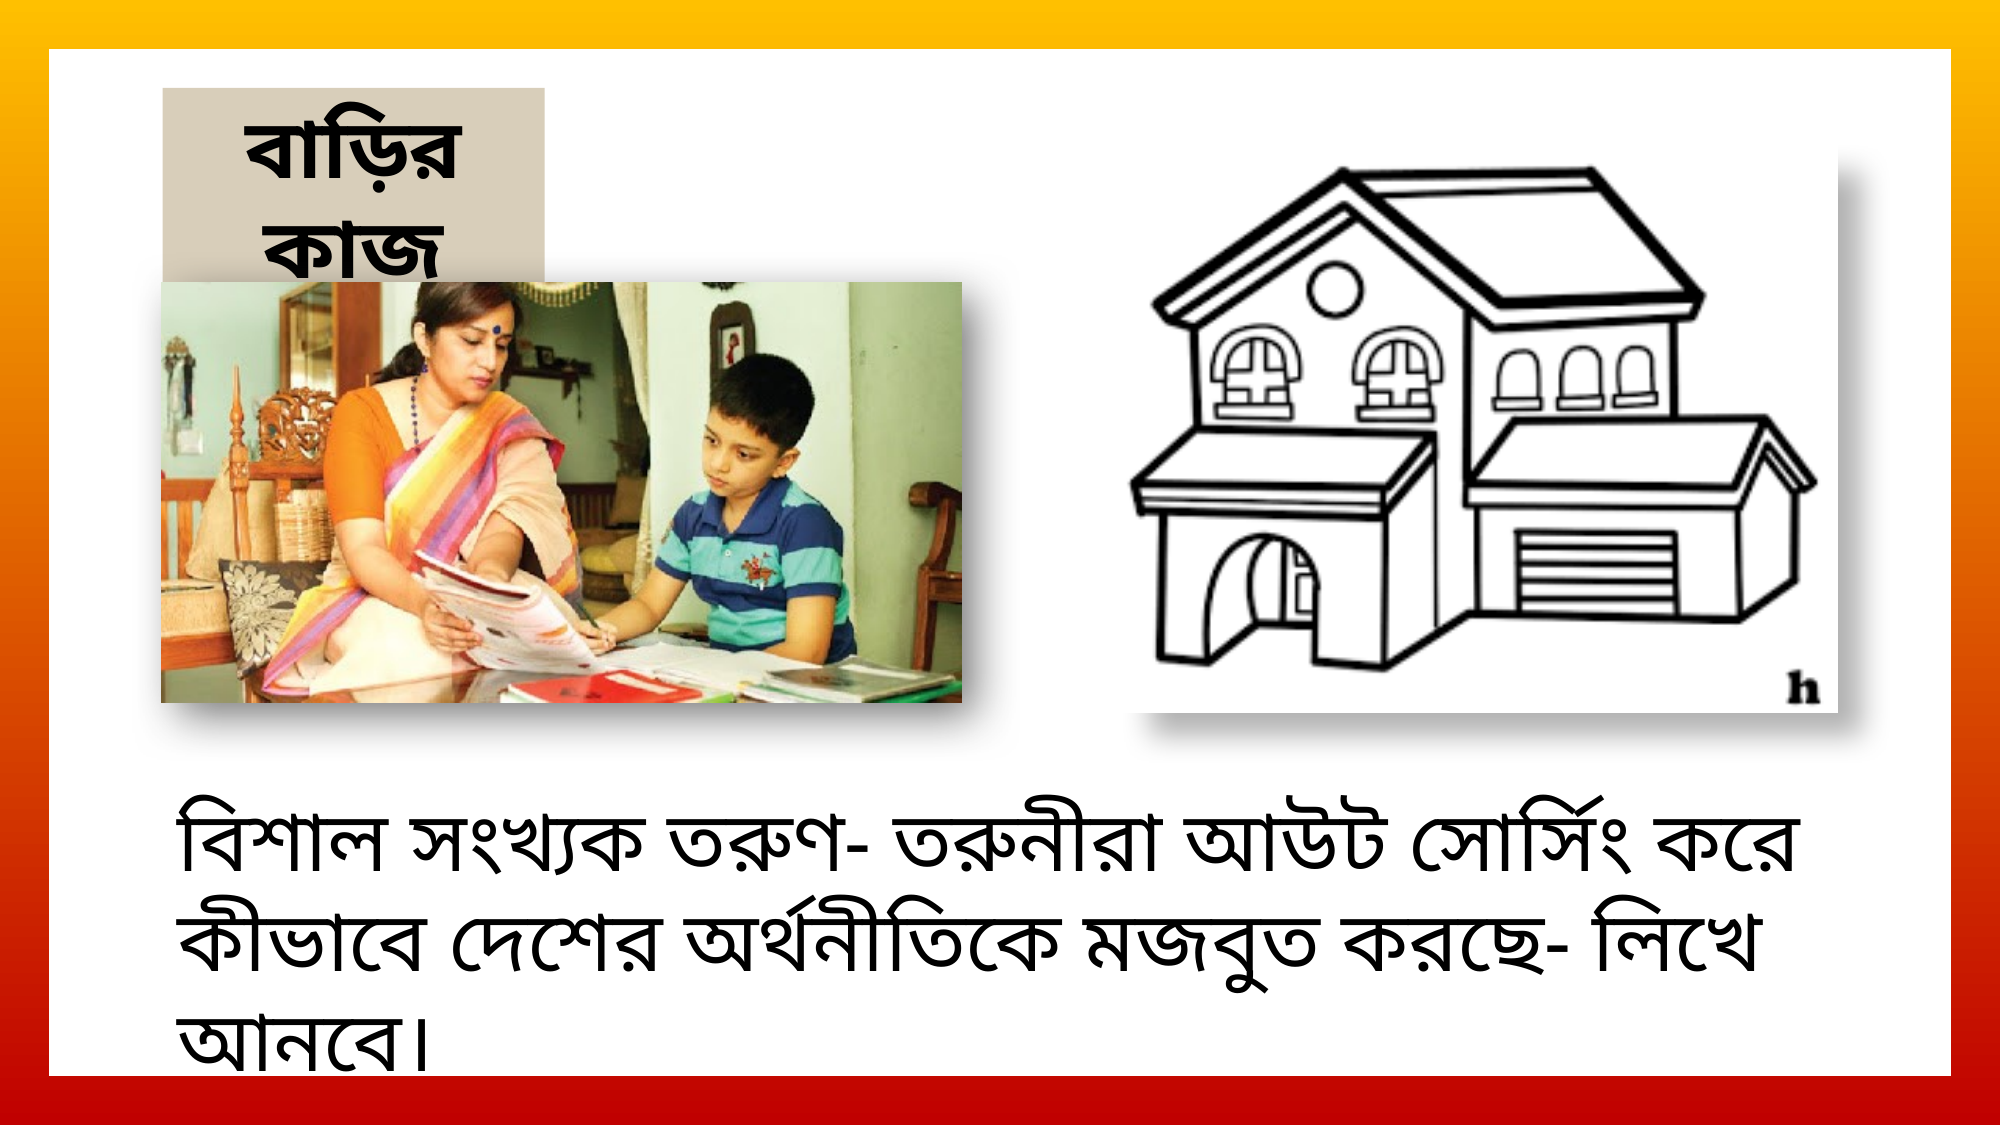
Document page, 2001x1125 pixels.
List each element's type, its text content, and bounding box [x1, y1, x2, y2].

text_box বাড়ির কাজ [162, 87, 545, 280]
picture [161, 282, 962, 703]
picture [1123, 145, 1838, 713]
text_box [0, 0, 2000, 1125]
text_box বিশাল সংখ্যক তরুণ- তরুনীরা আউট সোর্সিং করে কীভাবে দেশের অর্থনীতিকে মজবুত করছে- লিখে আনবে। [162, 781, 1838, 1075]
